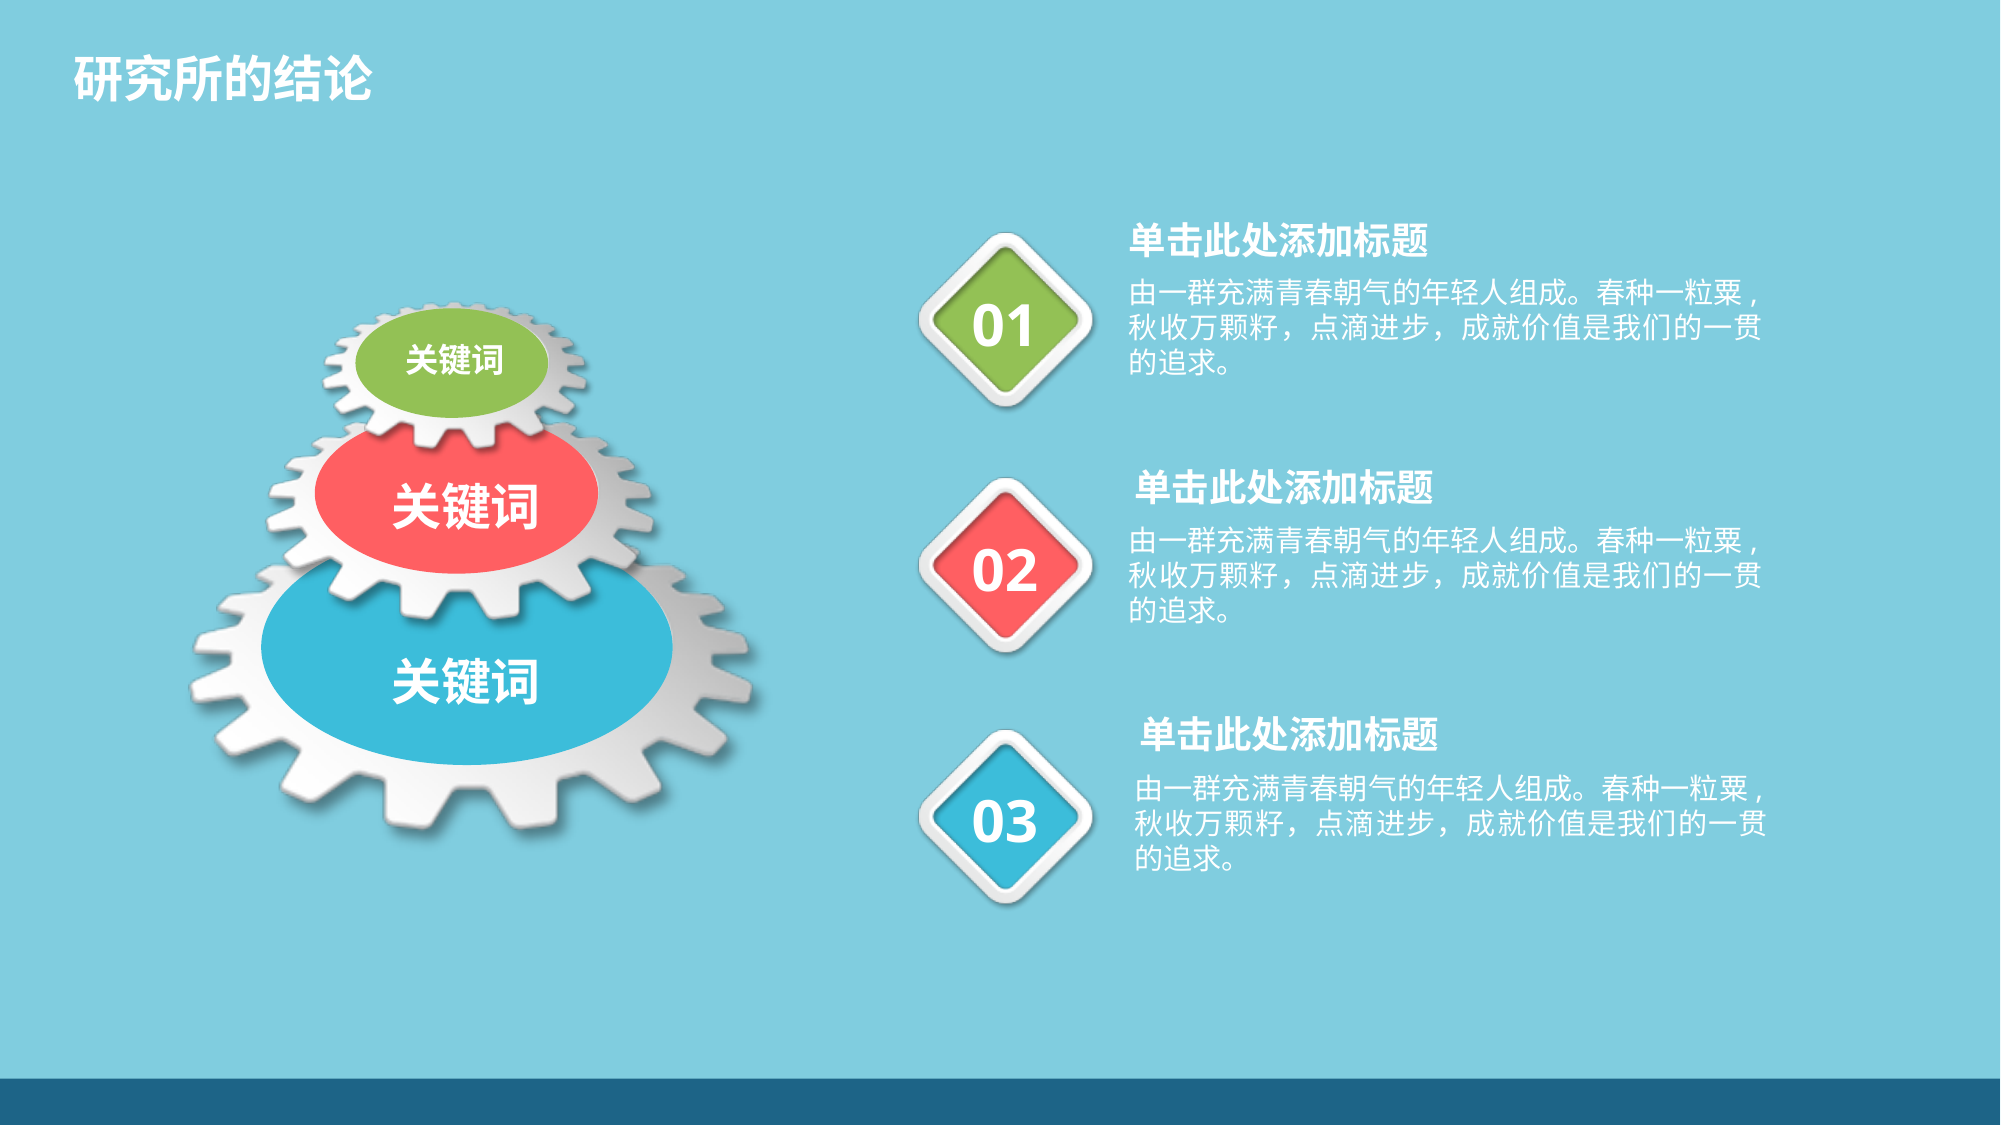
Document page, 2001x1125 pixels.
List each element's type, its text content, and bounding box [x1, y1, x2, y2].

text_box 研究所的结论 [58, 39, 523, 115]
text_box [897, 708, 1115, 926]
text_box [897, 456, 1115, 675]
text_box 单击此处添加标题 [1124, 704, 1487, 763]
text_box 单击此处添加标题 [1114, 209, 1477, 266]
text_box [0, 1078, 2000, 1125]
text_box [255, 390, 681, 648]
text_box 由一群充满青春朝气的年轻人组成。春种一粒粟,秋收万颗籽，点滴进步，成就价值是我们的一贯的追求。 [1115, 266, 1778, 387]
text_box 单击此处添加标题 [1119, 456, 1482, 515]
text_box 由一群充满青春朝气的年轻人组成。春种一粒粟,秋收万颗籽，点滴进步，成就价值是我们的一贯的追求。 [1119, 763, 1783, 883]
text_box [174, 497, 792, 871]
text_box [315, 292, 605, 468]
picture [0, 0, 2001, 1125]
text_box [897, 211, 1115, 429]
text_box 由一群充满青春朝气的年轻人组成。春种一粒粟,秋收万颗籽，点滴进步，成就价值是我们的一贯的追求。 [1115, 515, 1778, 635]
